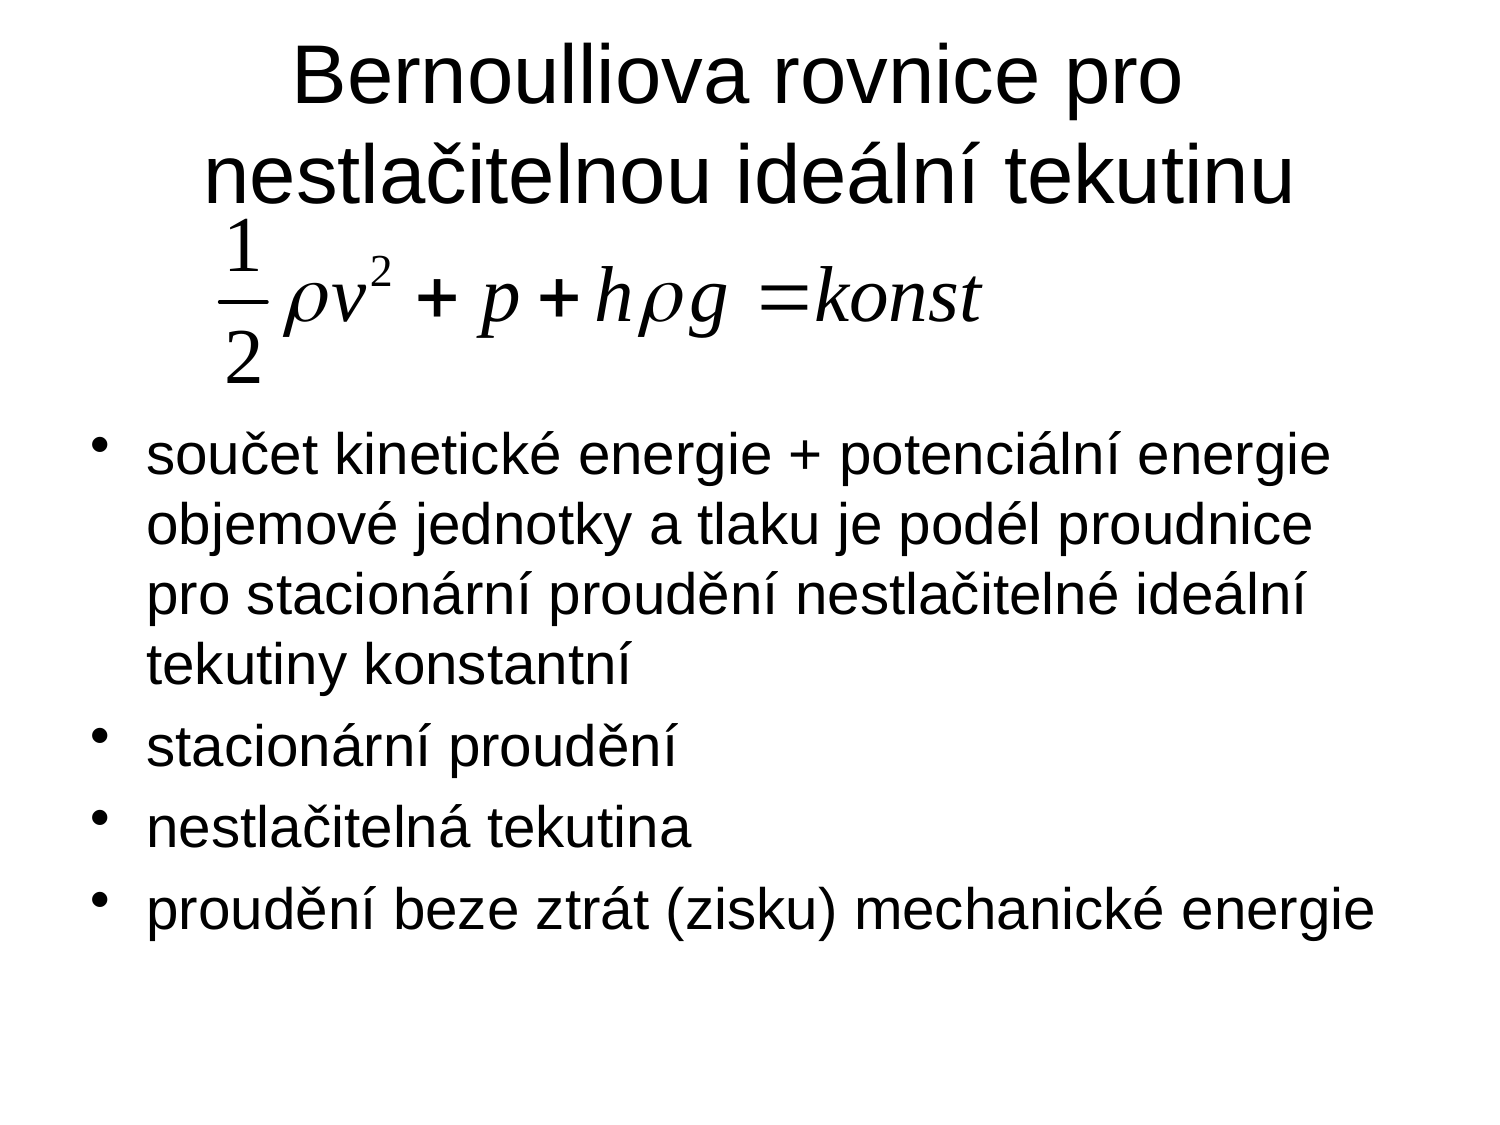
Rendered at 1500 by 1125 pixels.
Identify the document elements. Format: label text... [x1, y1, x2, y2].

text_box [206, 196, 999, 401]
title Bernoulliova rovnice pro nestlačitelnou ideální tekutinu [75, 45, 1425, 197]
list součet kinetické energie + potenciální energie objemové jednotky a tlaku je podél proudnice pro stacionární proudění nestlačitelné ideální tekutiny konstantní stacionární proudění nestlačitelná tekutina proudění beze ztrát (zisku) mechanické energie [75, 408, 1425, 1005]
